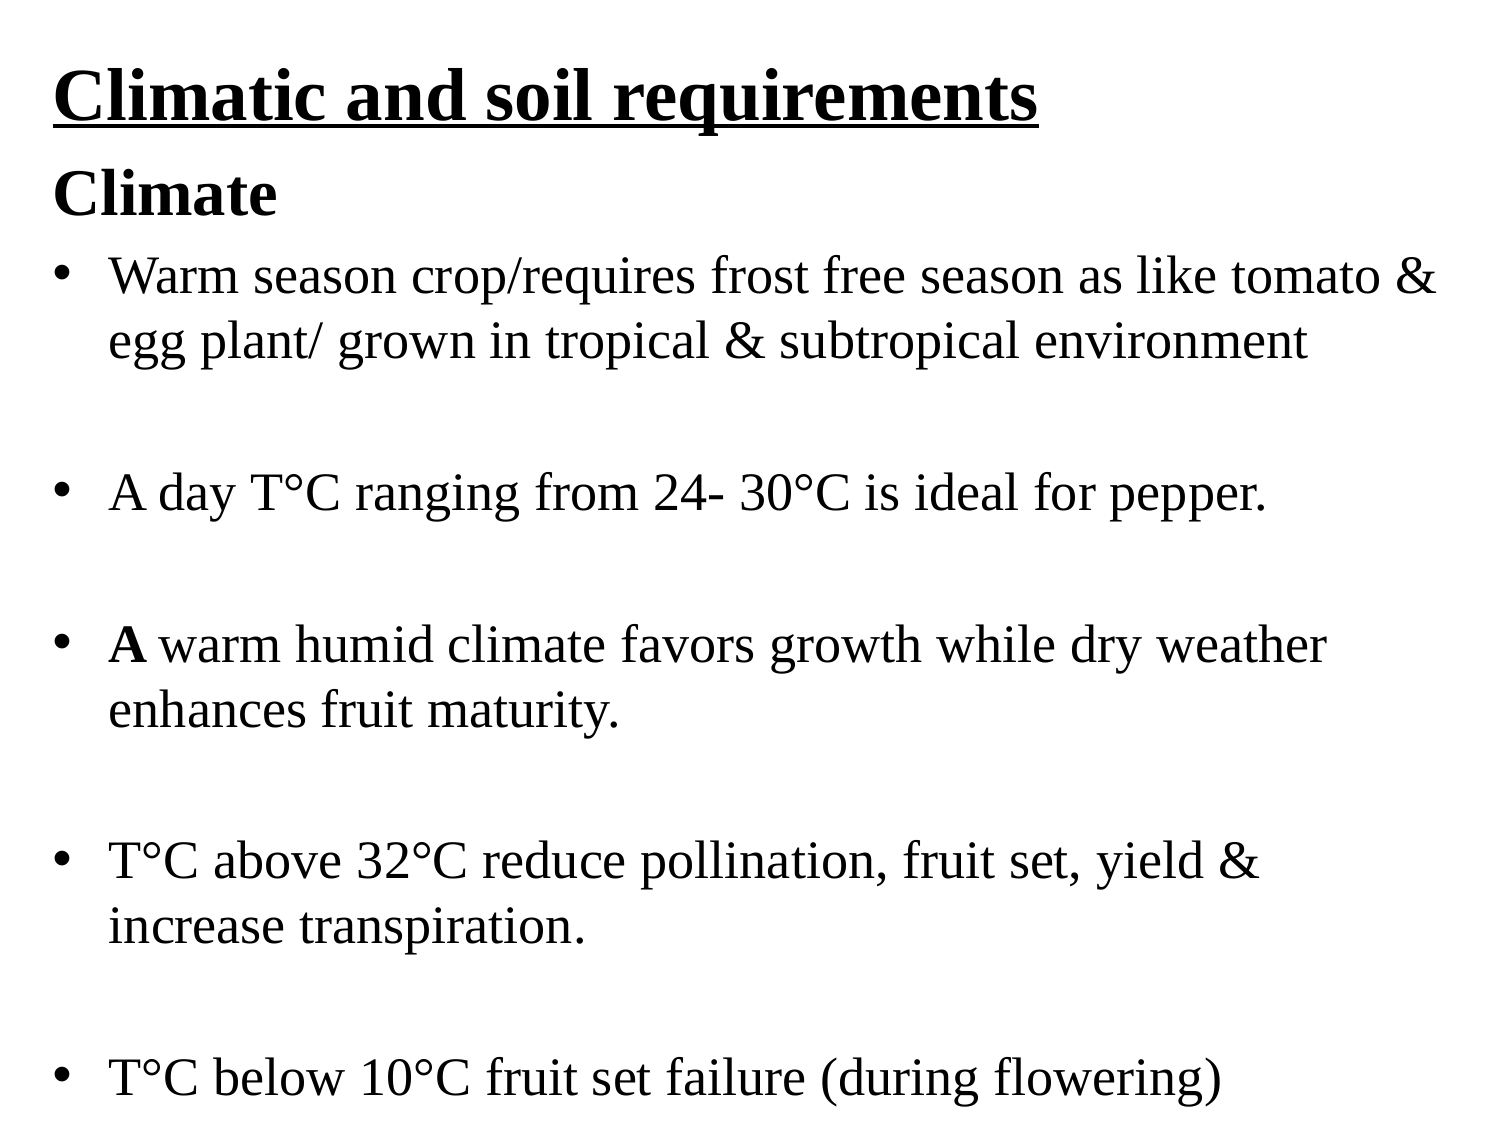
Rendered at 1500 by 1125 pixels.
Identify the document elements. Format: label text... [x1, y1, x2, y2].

list Climatic and soil requirements Climate Warm season crop/requires frost free season as like tomato & egg plant/ grown in tropical & subtropical environment A day T°C ranging from 24- 30°C is ideal for pepper. A warm humid climate favors growth while dry weather enhances fruit maturity. T°C above 32°C reduce pollination, fruit set, yield & increase transpiration. T°C below 10°C fruit set failure (during flowering) [37, 37, 1463, 1125]
